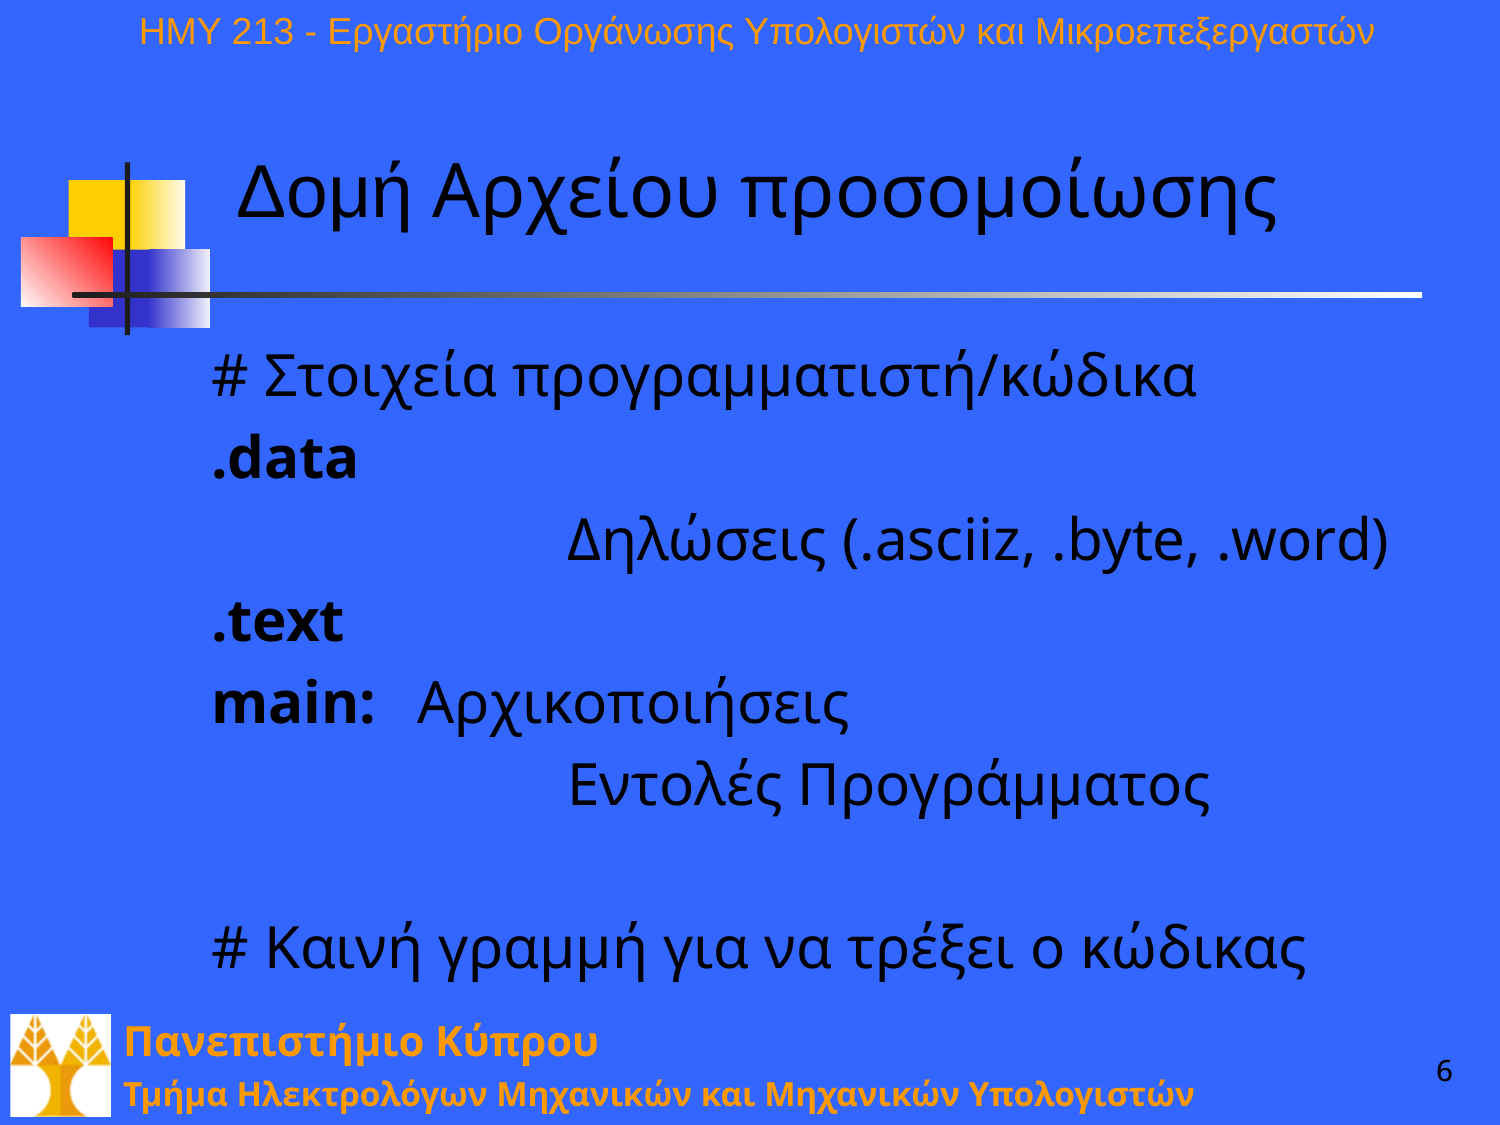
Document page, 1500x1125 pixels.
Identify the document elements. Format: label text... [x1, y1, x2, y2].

text_box 6 [1155, 1024, 1468, 1100]
list # Στοιχεία προγραμματιστή/κώδικα .data Δηλώσεις (.asciiz, .byte, .word) .text main: Αρχικοποιήσεις Εντολές Προγράμματος # Καινή γραμμή για να τρέξει ο κώδικας [195, 330, 1472, 1007]
picture [10, 1014, 111, 1117]
title Δομή Αρχείου προσομοίωσης [221, 0, 1500, 241]
